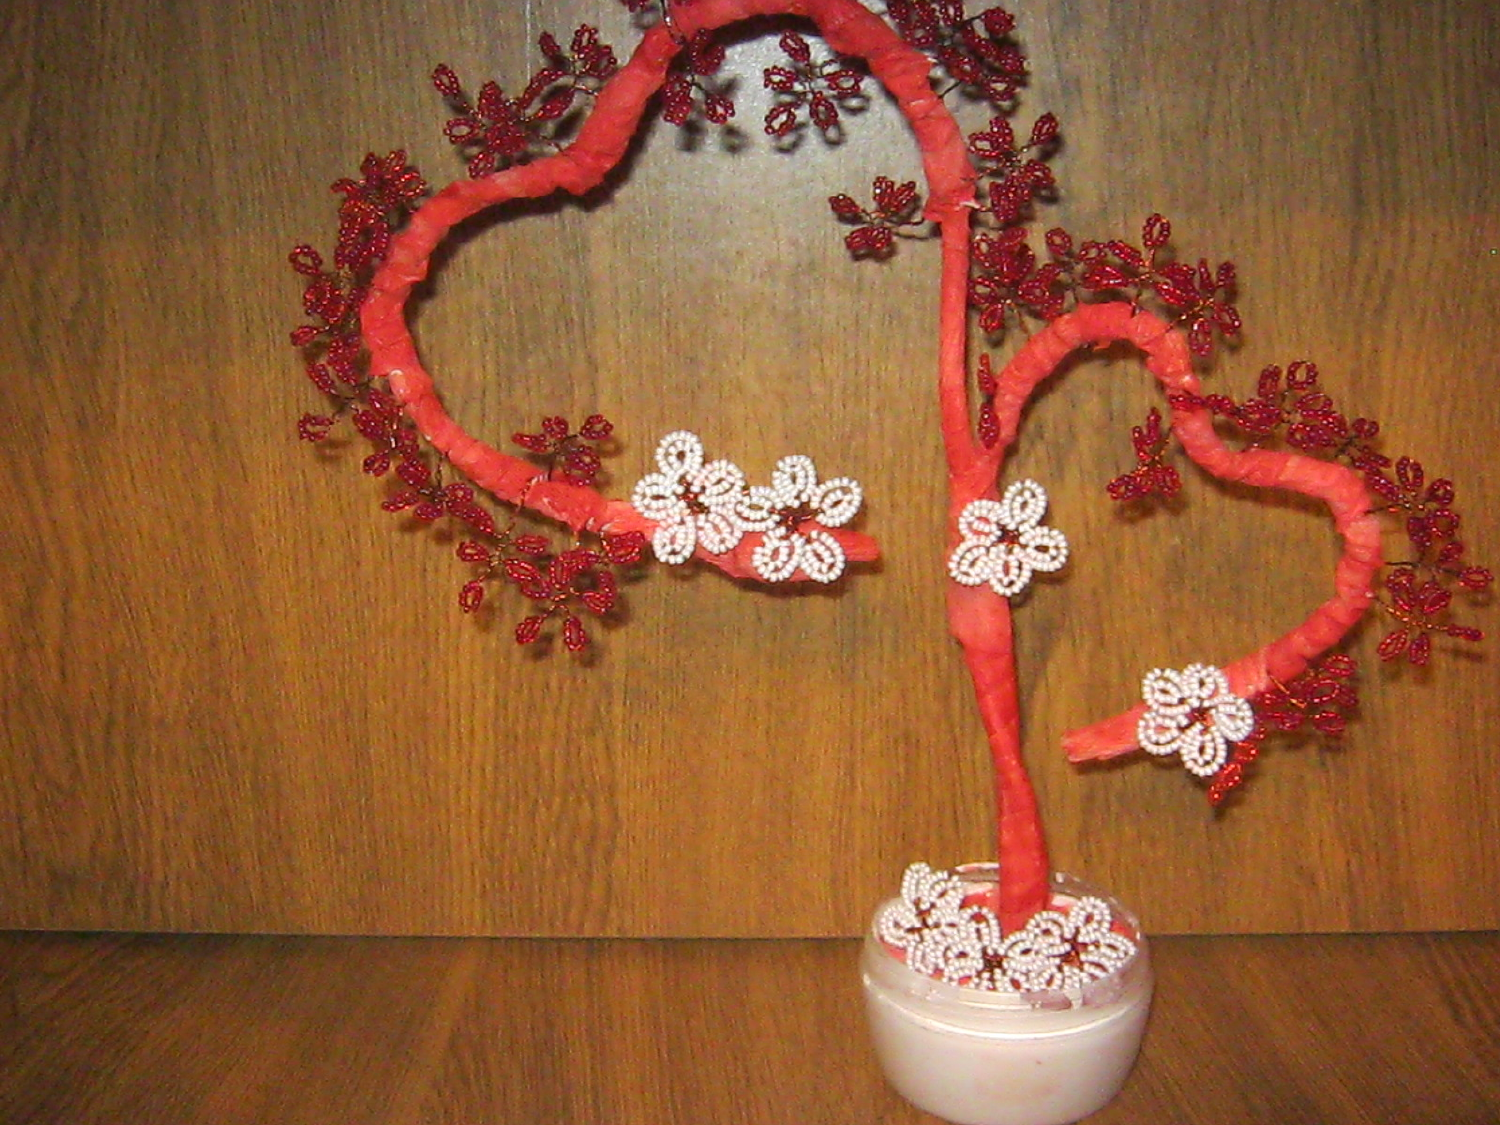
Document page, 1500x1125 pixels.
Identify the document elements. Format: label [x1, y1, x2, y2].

list [0, 0, 1500, 1125]
